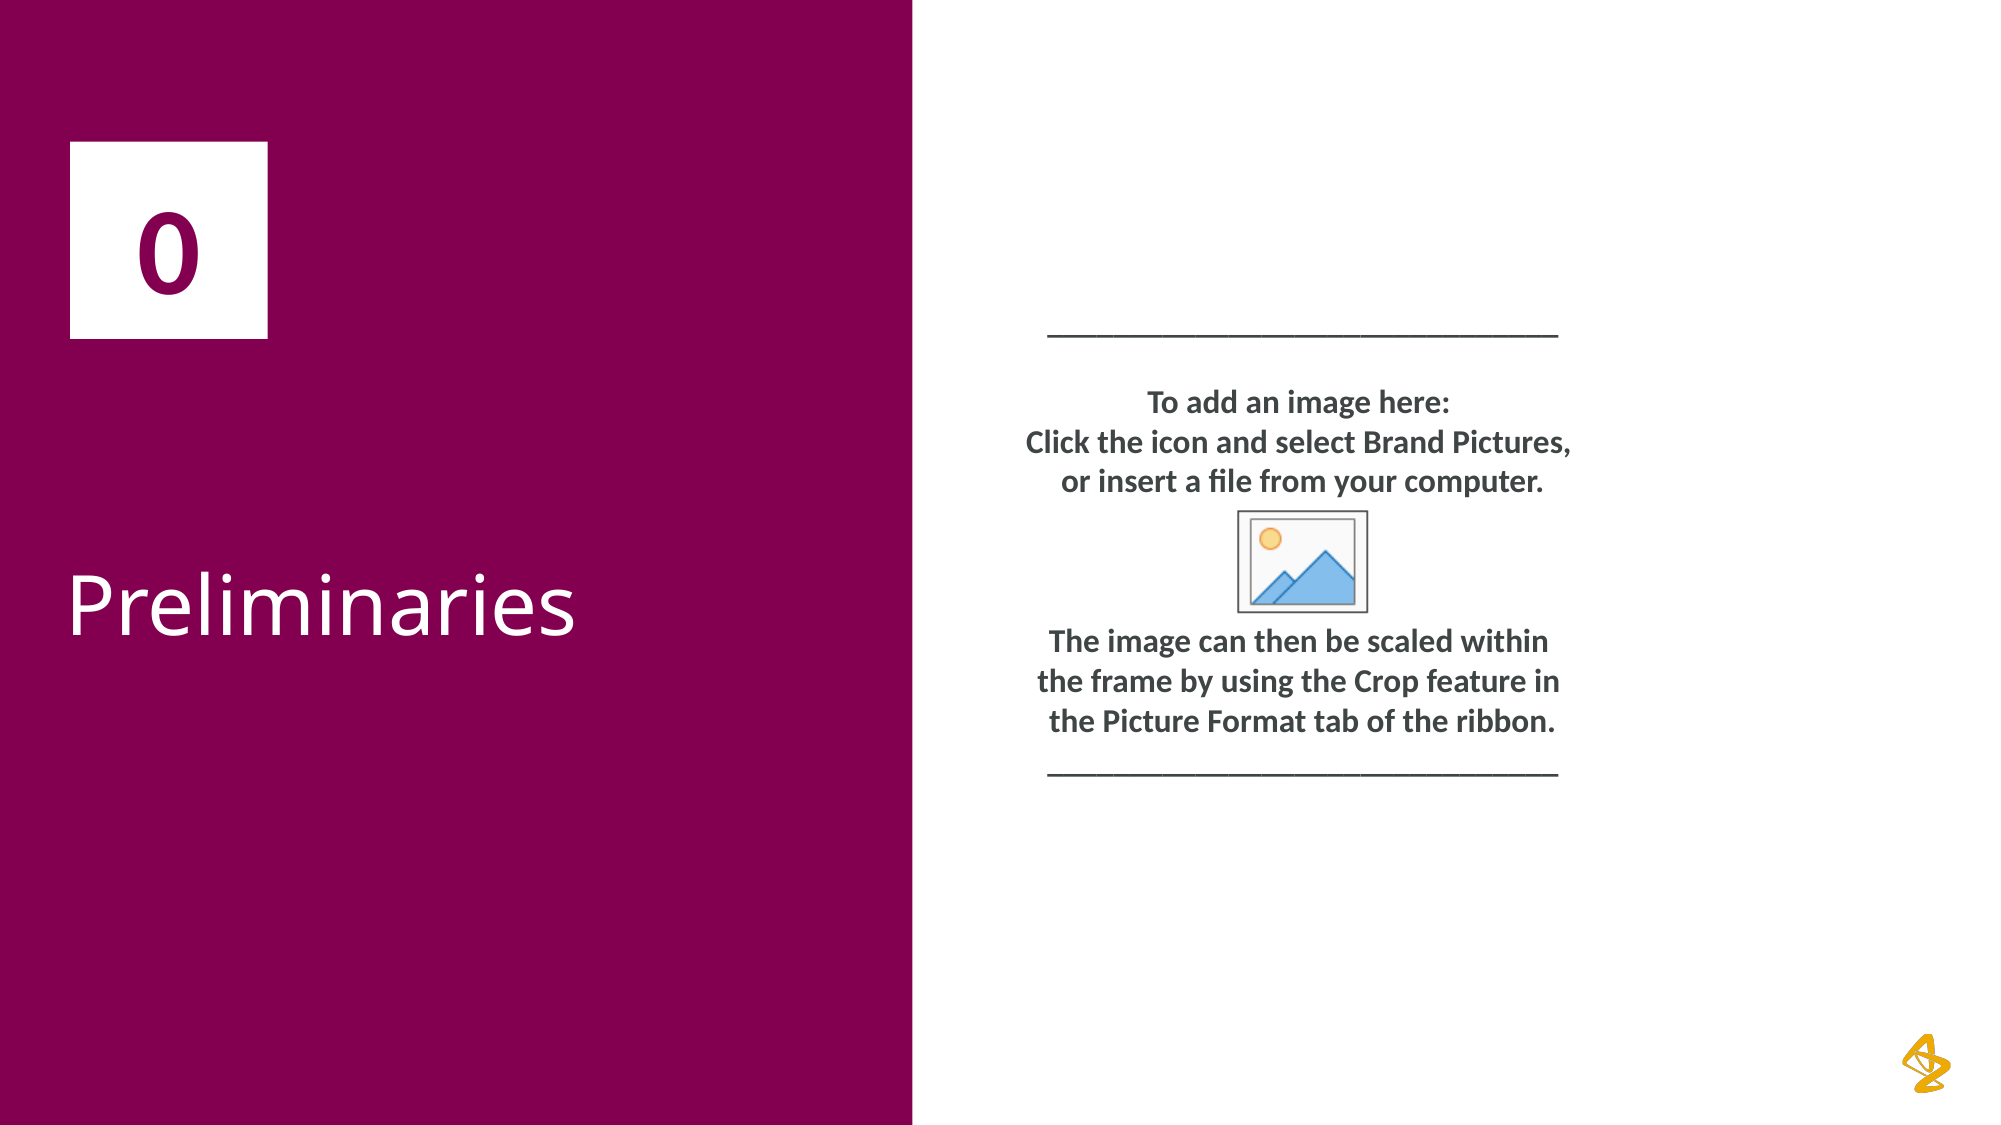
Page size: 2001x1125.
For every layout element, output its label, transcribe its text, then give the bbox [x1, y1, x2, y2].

title Preliminaries [0, 0, 606, 1125]
picture [606, 0, 2000, 1125]
list 0 [70, 141, 268, 339]
